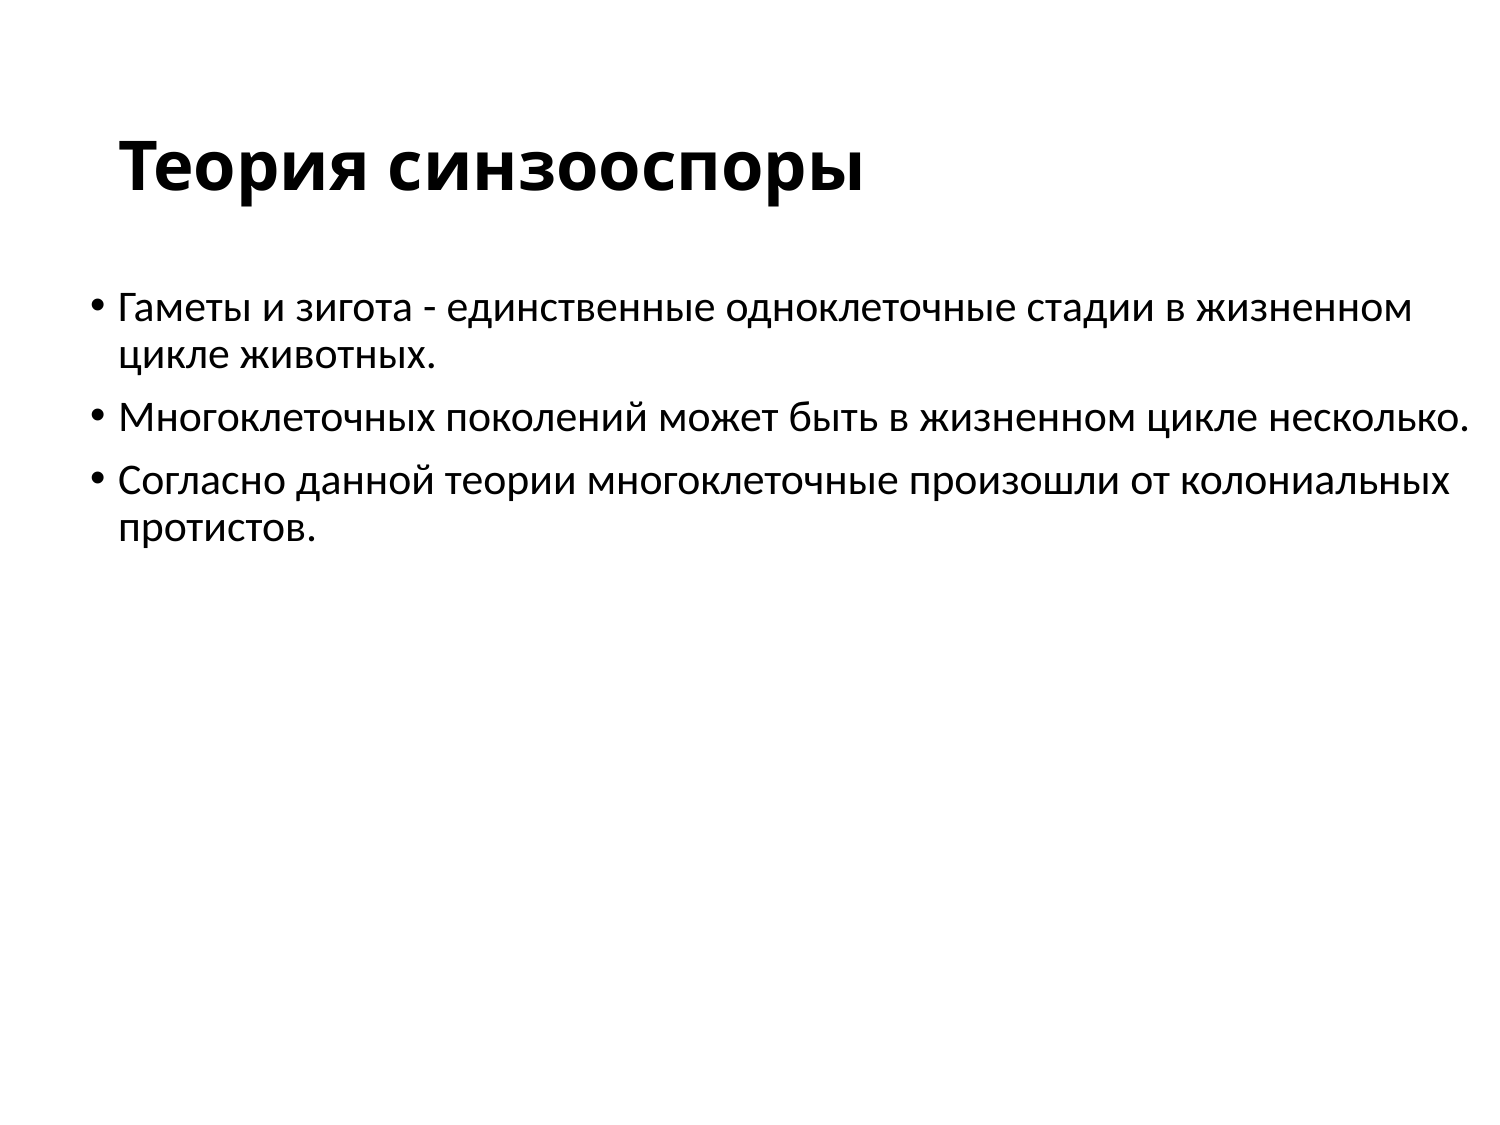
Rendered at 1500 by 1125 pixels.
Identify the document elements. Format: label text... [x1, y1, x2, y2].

title Теория синзооспоры [103, 59, 1397, 275]
list Гаметы и зигота - единственные одноклеточные стадии в жизненном цикле животных. Многоклеточных поколений может быть в жизненном цикле несколько. Согласно данной теории многоклеточные произошли от колониальных протистов. [75, 275, 1500, 1062]
